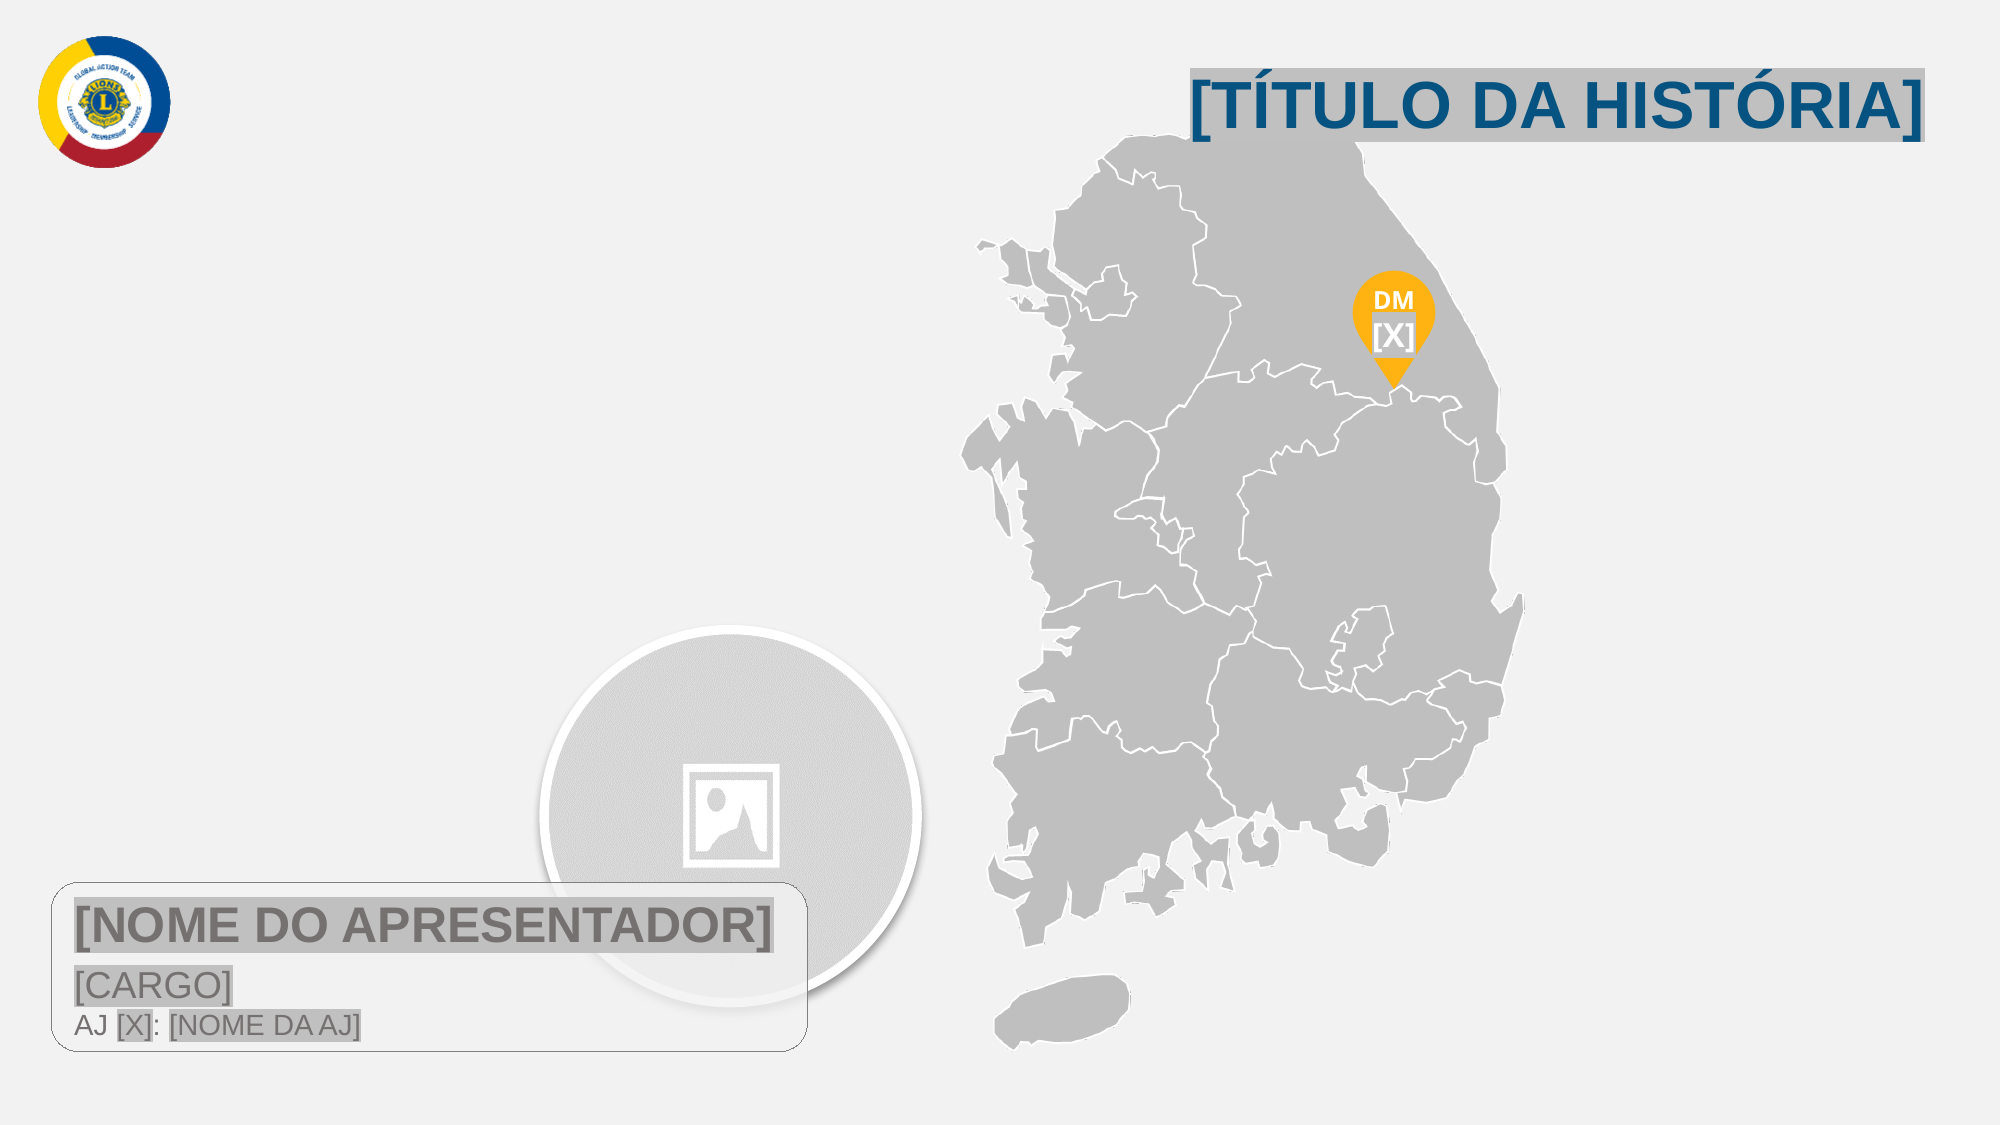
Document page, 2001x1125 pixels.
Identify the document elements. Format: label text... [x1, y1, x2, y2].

text_box [NOME DO APRESENTADOR] [CARGO] AJ [X]: [NOME DA AJ] [51, 882, 808, 1052]
text_box [TÍTULO DA HISTÓRIA] [580, 54, 1940, 192]
picture [958, 74, 1525, 1052]
picture [27, 25, 181, 179]
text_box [1352, 270, 1436, 390]
text_box [543, 628, 919, 987]
